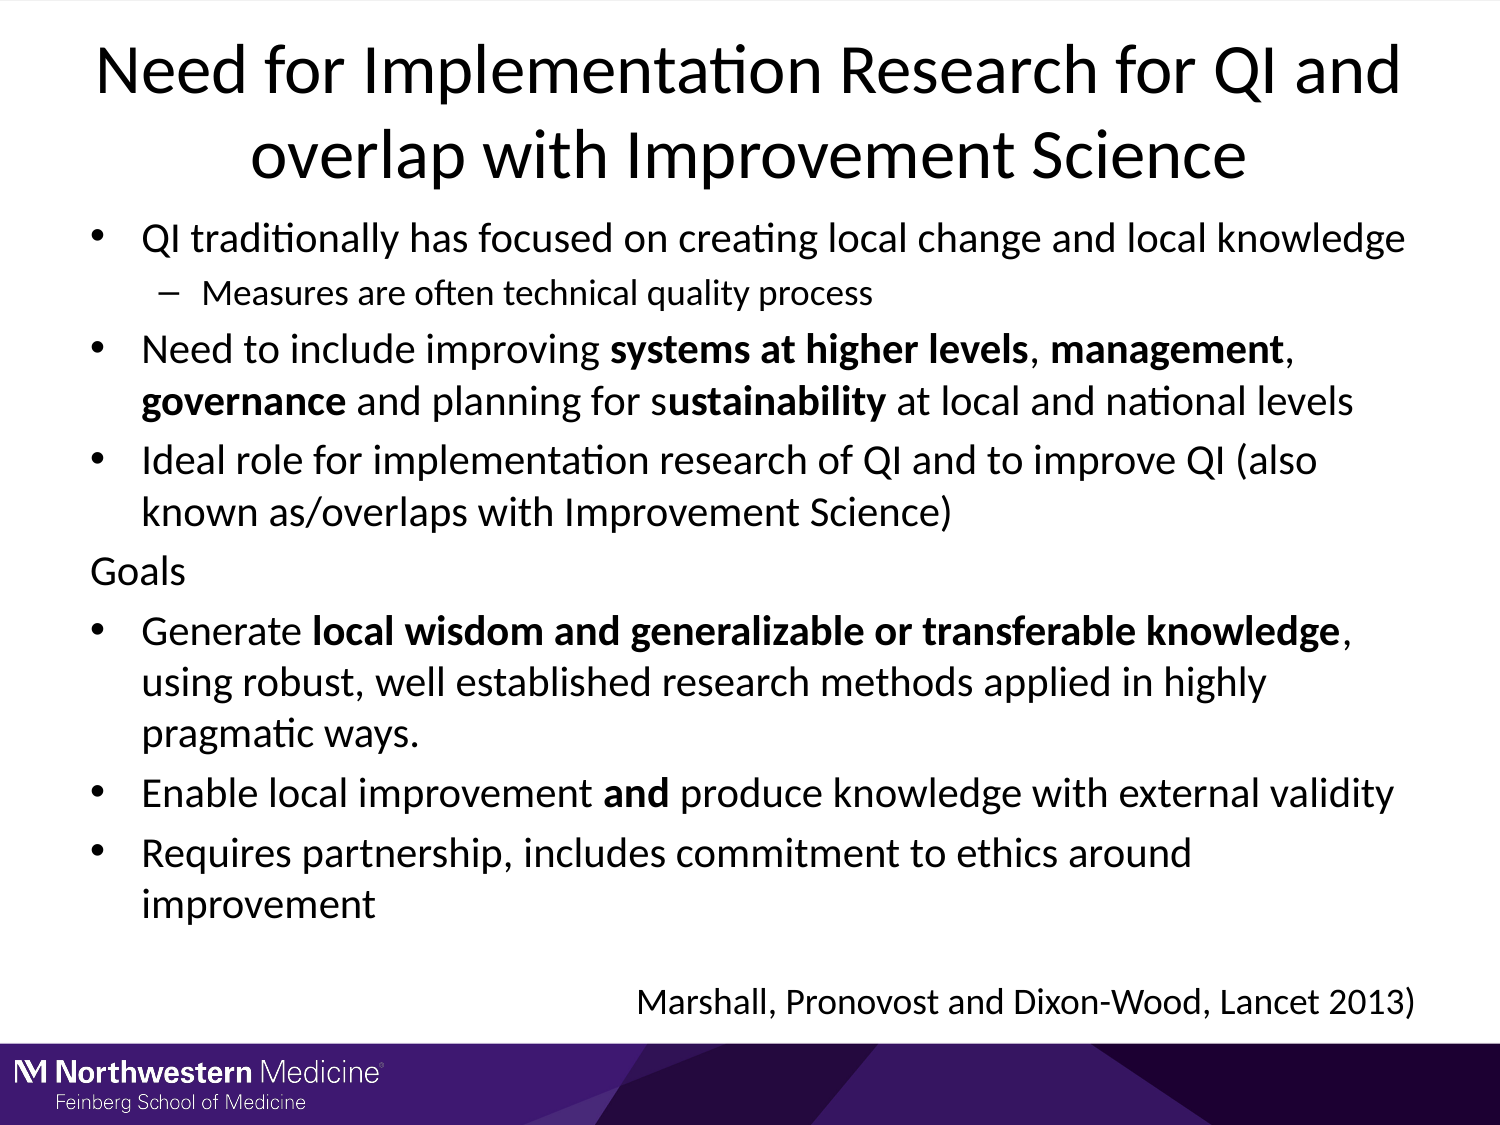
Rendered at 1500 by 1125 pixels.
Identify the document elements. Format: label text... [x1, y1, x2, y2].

list QI traditionally has focused on creating local change and local knowledge Measures are often technical quality process Need to include improving systems at higher levels, management, governance and planning for sustainability at local and national levels Ideal role for implementation research of QI and to improve QI (also known as/overlaps with Improvement Science) Goals Generate local wisdom and generalizable or transferable knowledge, using robust, well established research methods applied in highly pragmatic ways. Enable local improvement and produce knowledge with external validity Requires partnership, includes commitment to ethics around improvement [75, 201, 1425, 1031]
picture [0, 1, 1500, 1125]
text_box Marshall, Pronovost and Dixon-Wood, Lancet 2013) [621, 969, 1500, 1030]
title Need for Implementation Research for QI and overlap with Improvement Science [75, 14, 1425, 201]
